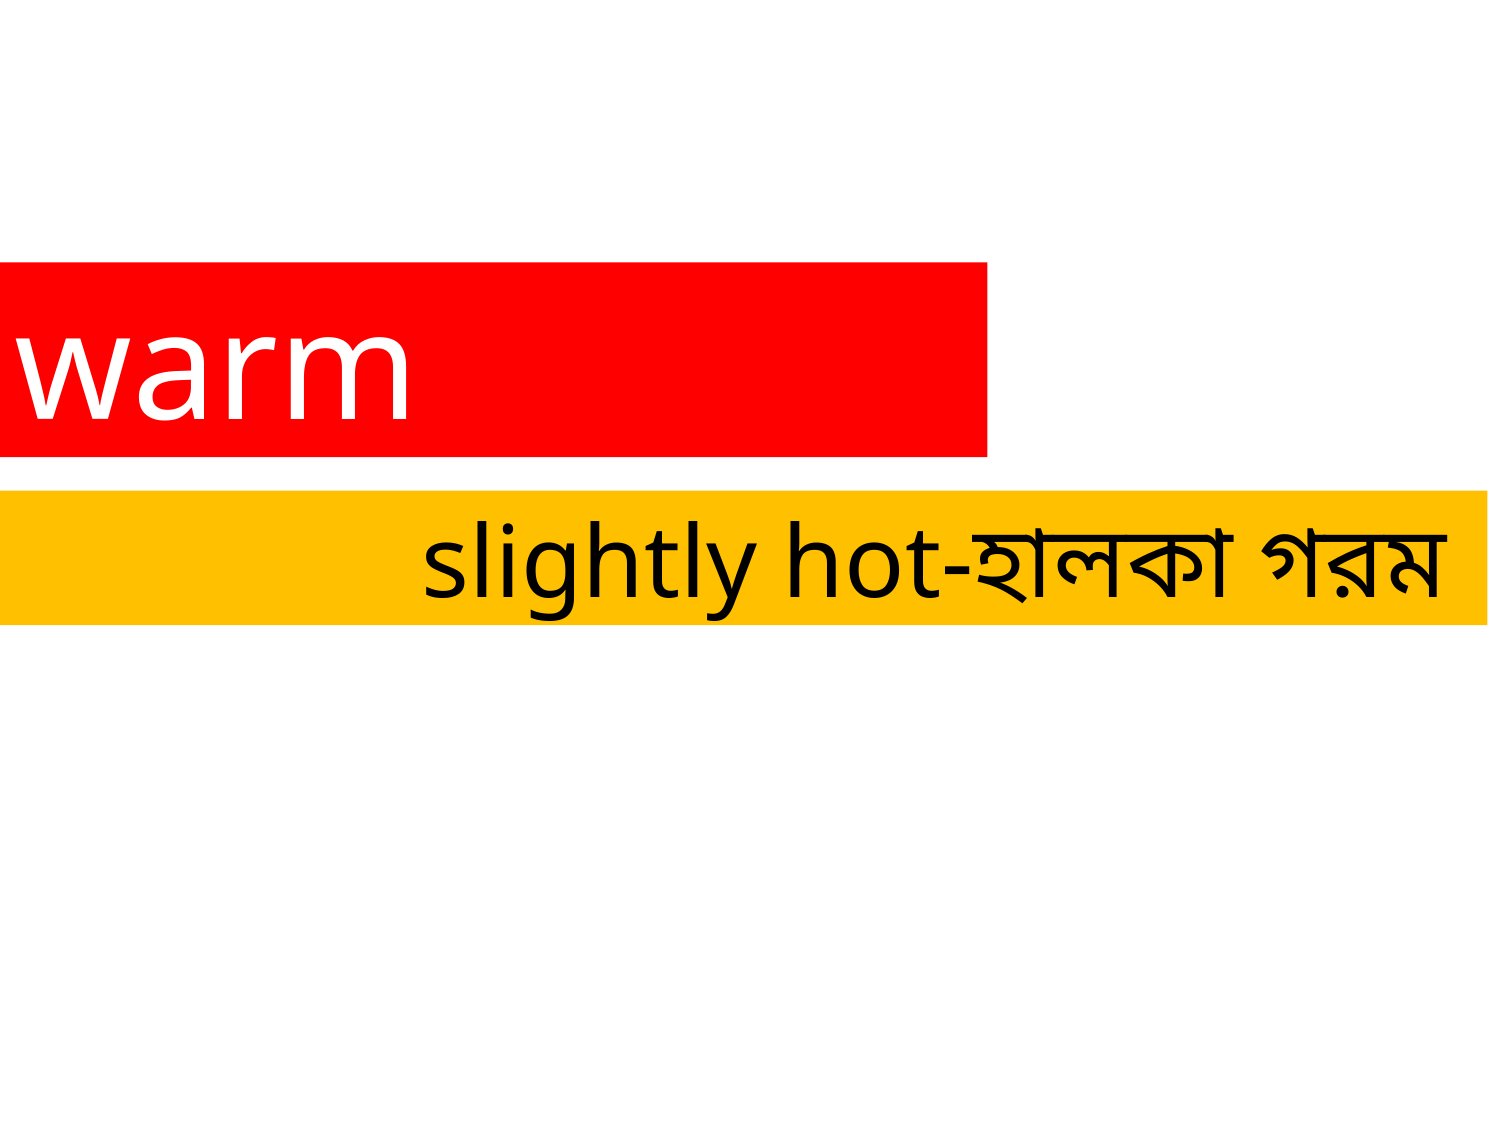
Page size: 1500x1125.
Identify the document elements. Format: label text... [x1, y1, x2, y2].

text_box warm [0, 262, 988, 458]
text_box slightly hot-হালকা গরম [0, 490, 1488, 626]
